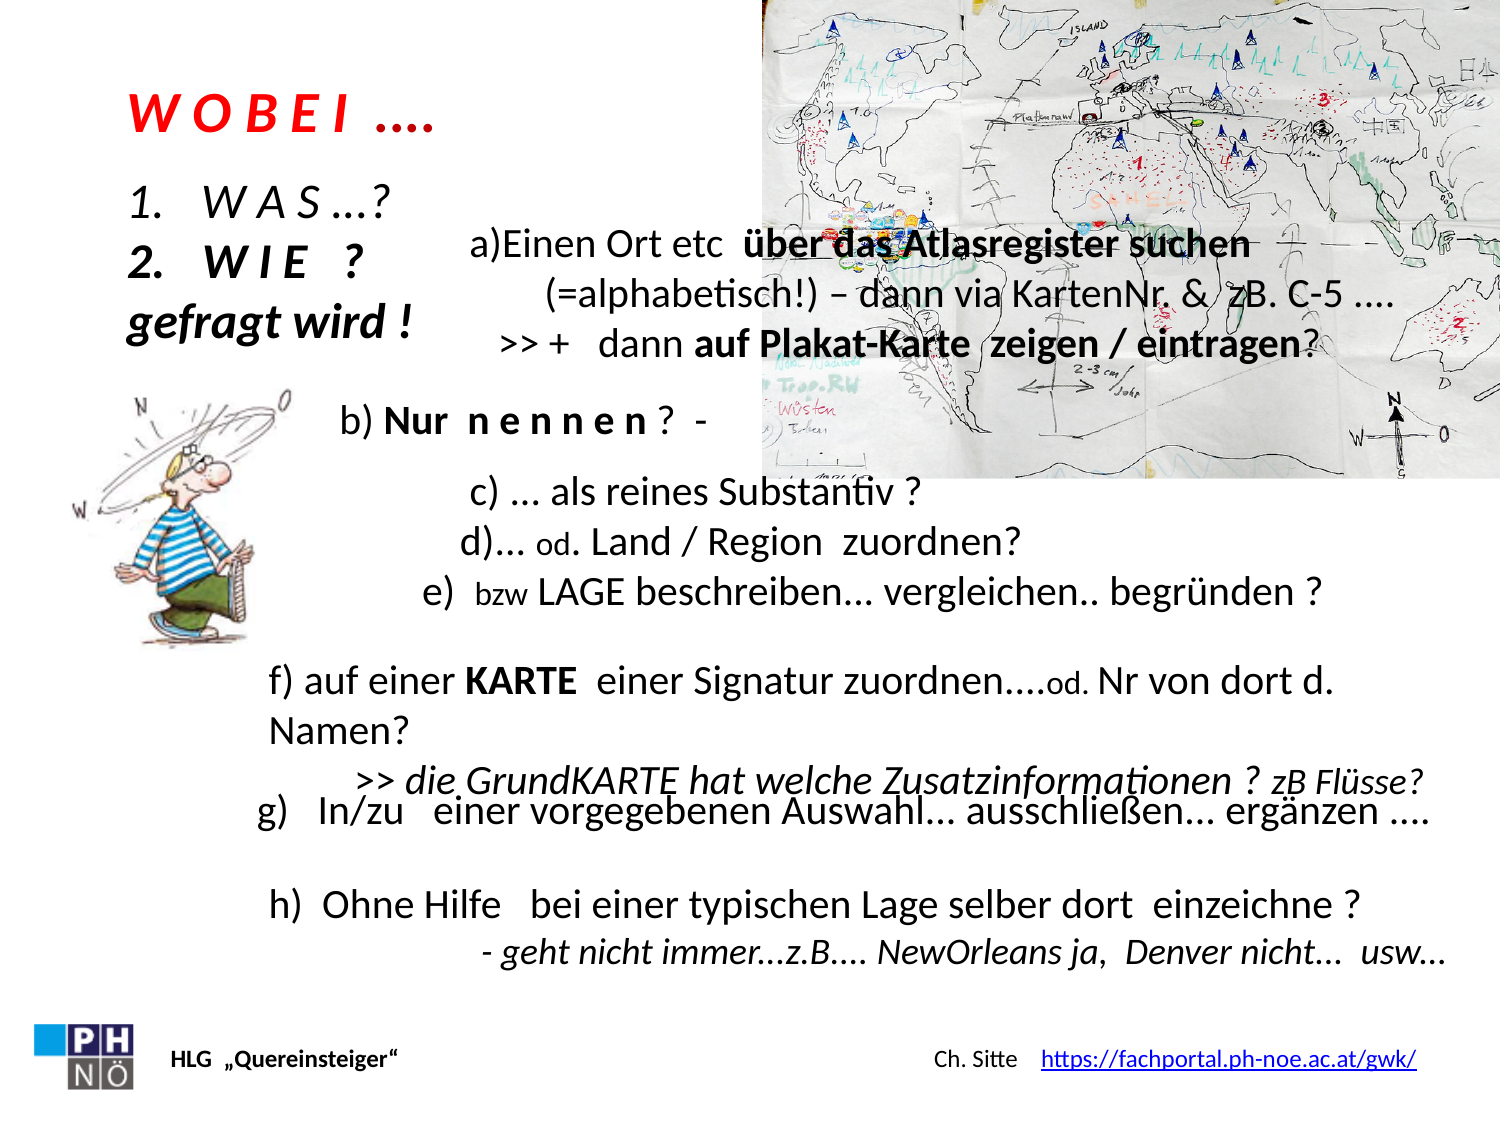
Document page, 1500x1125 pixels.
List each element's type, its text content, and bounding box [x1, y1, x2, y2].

picture [762, 0, 1500, 480]
text_box f) auf einer KARTE einer Signatur zuordnen....od. Nr von dort d. Namen? >> die GrundKARTE hat welche Zusatzinformationen ? zB Flüsse? [253, 645, 1500, 775]
picture [29, 1022, 136, 1091]
text_box a)Einen Ort etc über das Atlasregister suchen (=alphabetisch!) – dann via KartenNr. & zB. C-5 .... >> + dann auf Plakat-Karte zeigen / eintragen? [454, 208, 757, 373]
text_box b) Nur n e n n e n ? - [324, 385, 757, 451]
picture [64, 373, 302, 661]
text_box c) ... als reines Substantiv ? d)... od. Land / Region zuordnen? e) bzw LAGE beschreiben... vergleichen.. begründen ? [407, 456, 1447, 621]
text_box HLG „Quereinsteiger“ Ch. Sitte https://fachportal.ph-noe.ac.at/gwk/ [140, 1035, 1500, 1080]
text_box g) In/zu einer vorgegebenen Auswahl... ausschließen... ergänzen .... [242, 775, 1500, 840]
text_box h) Ohne Hilfe bei einer typischen Lage selber dort einzeichne ? - geht nicht immer...z.B.... NewOrleans ja, Denver nicht... usw... [253, 869, 1500, 980]
text_box W O B E I .... W A S ...? W I E ? gefragt wird ! [112, 66, 757, 356]
